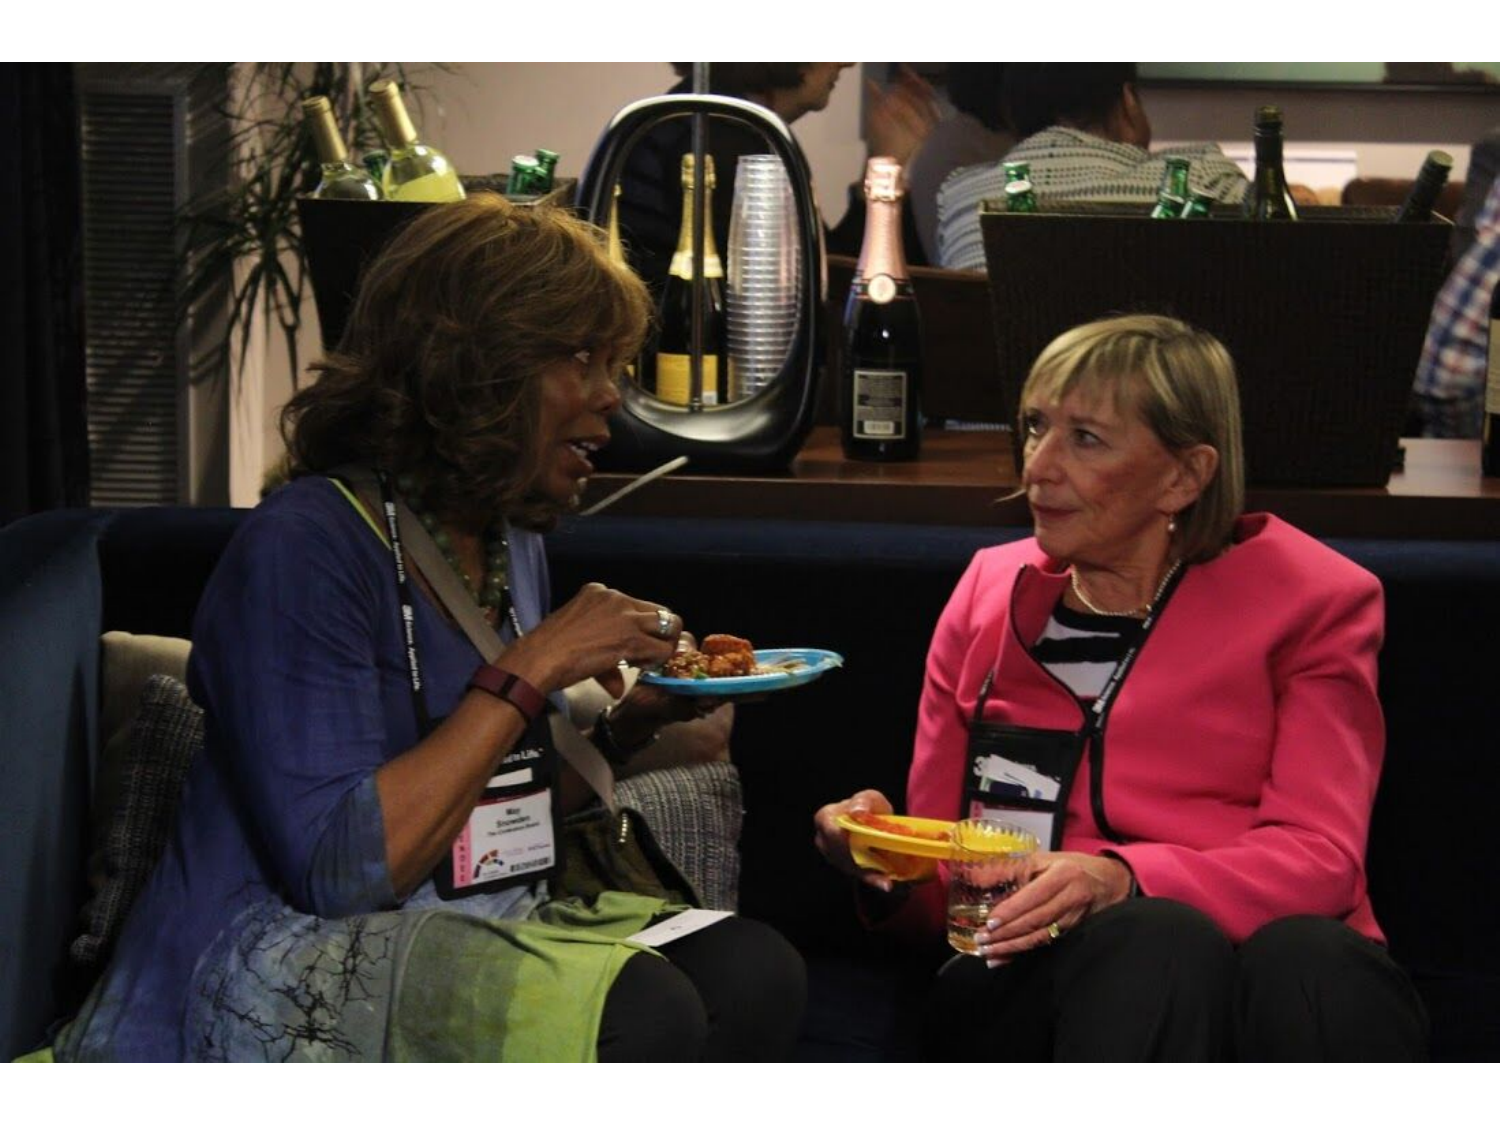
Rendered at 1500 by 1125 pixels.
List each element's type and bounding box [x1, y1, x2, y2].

picture [0, 61, 1500, 1063]
